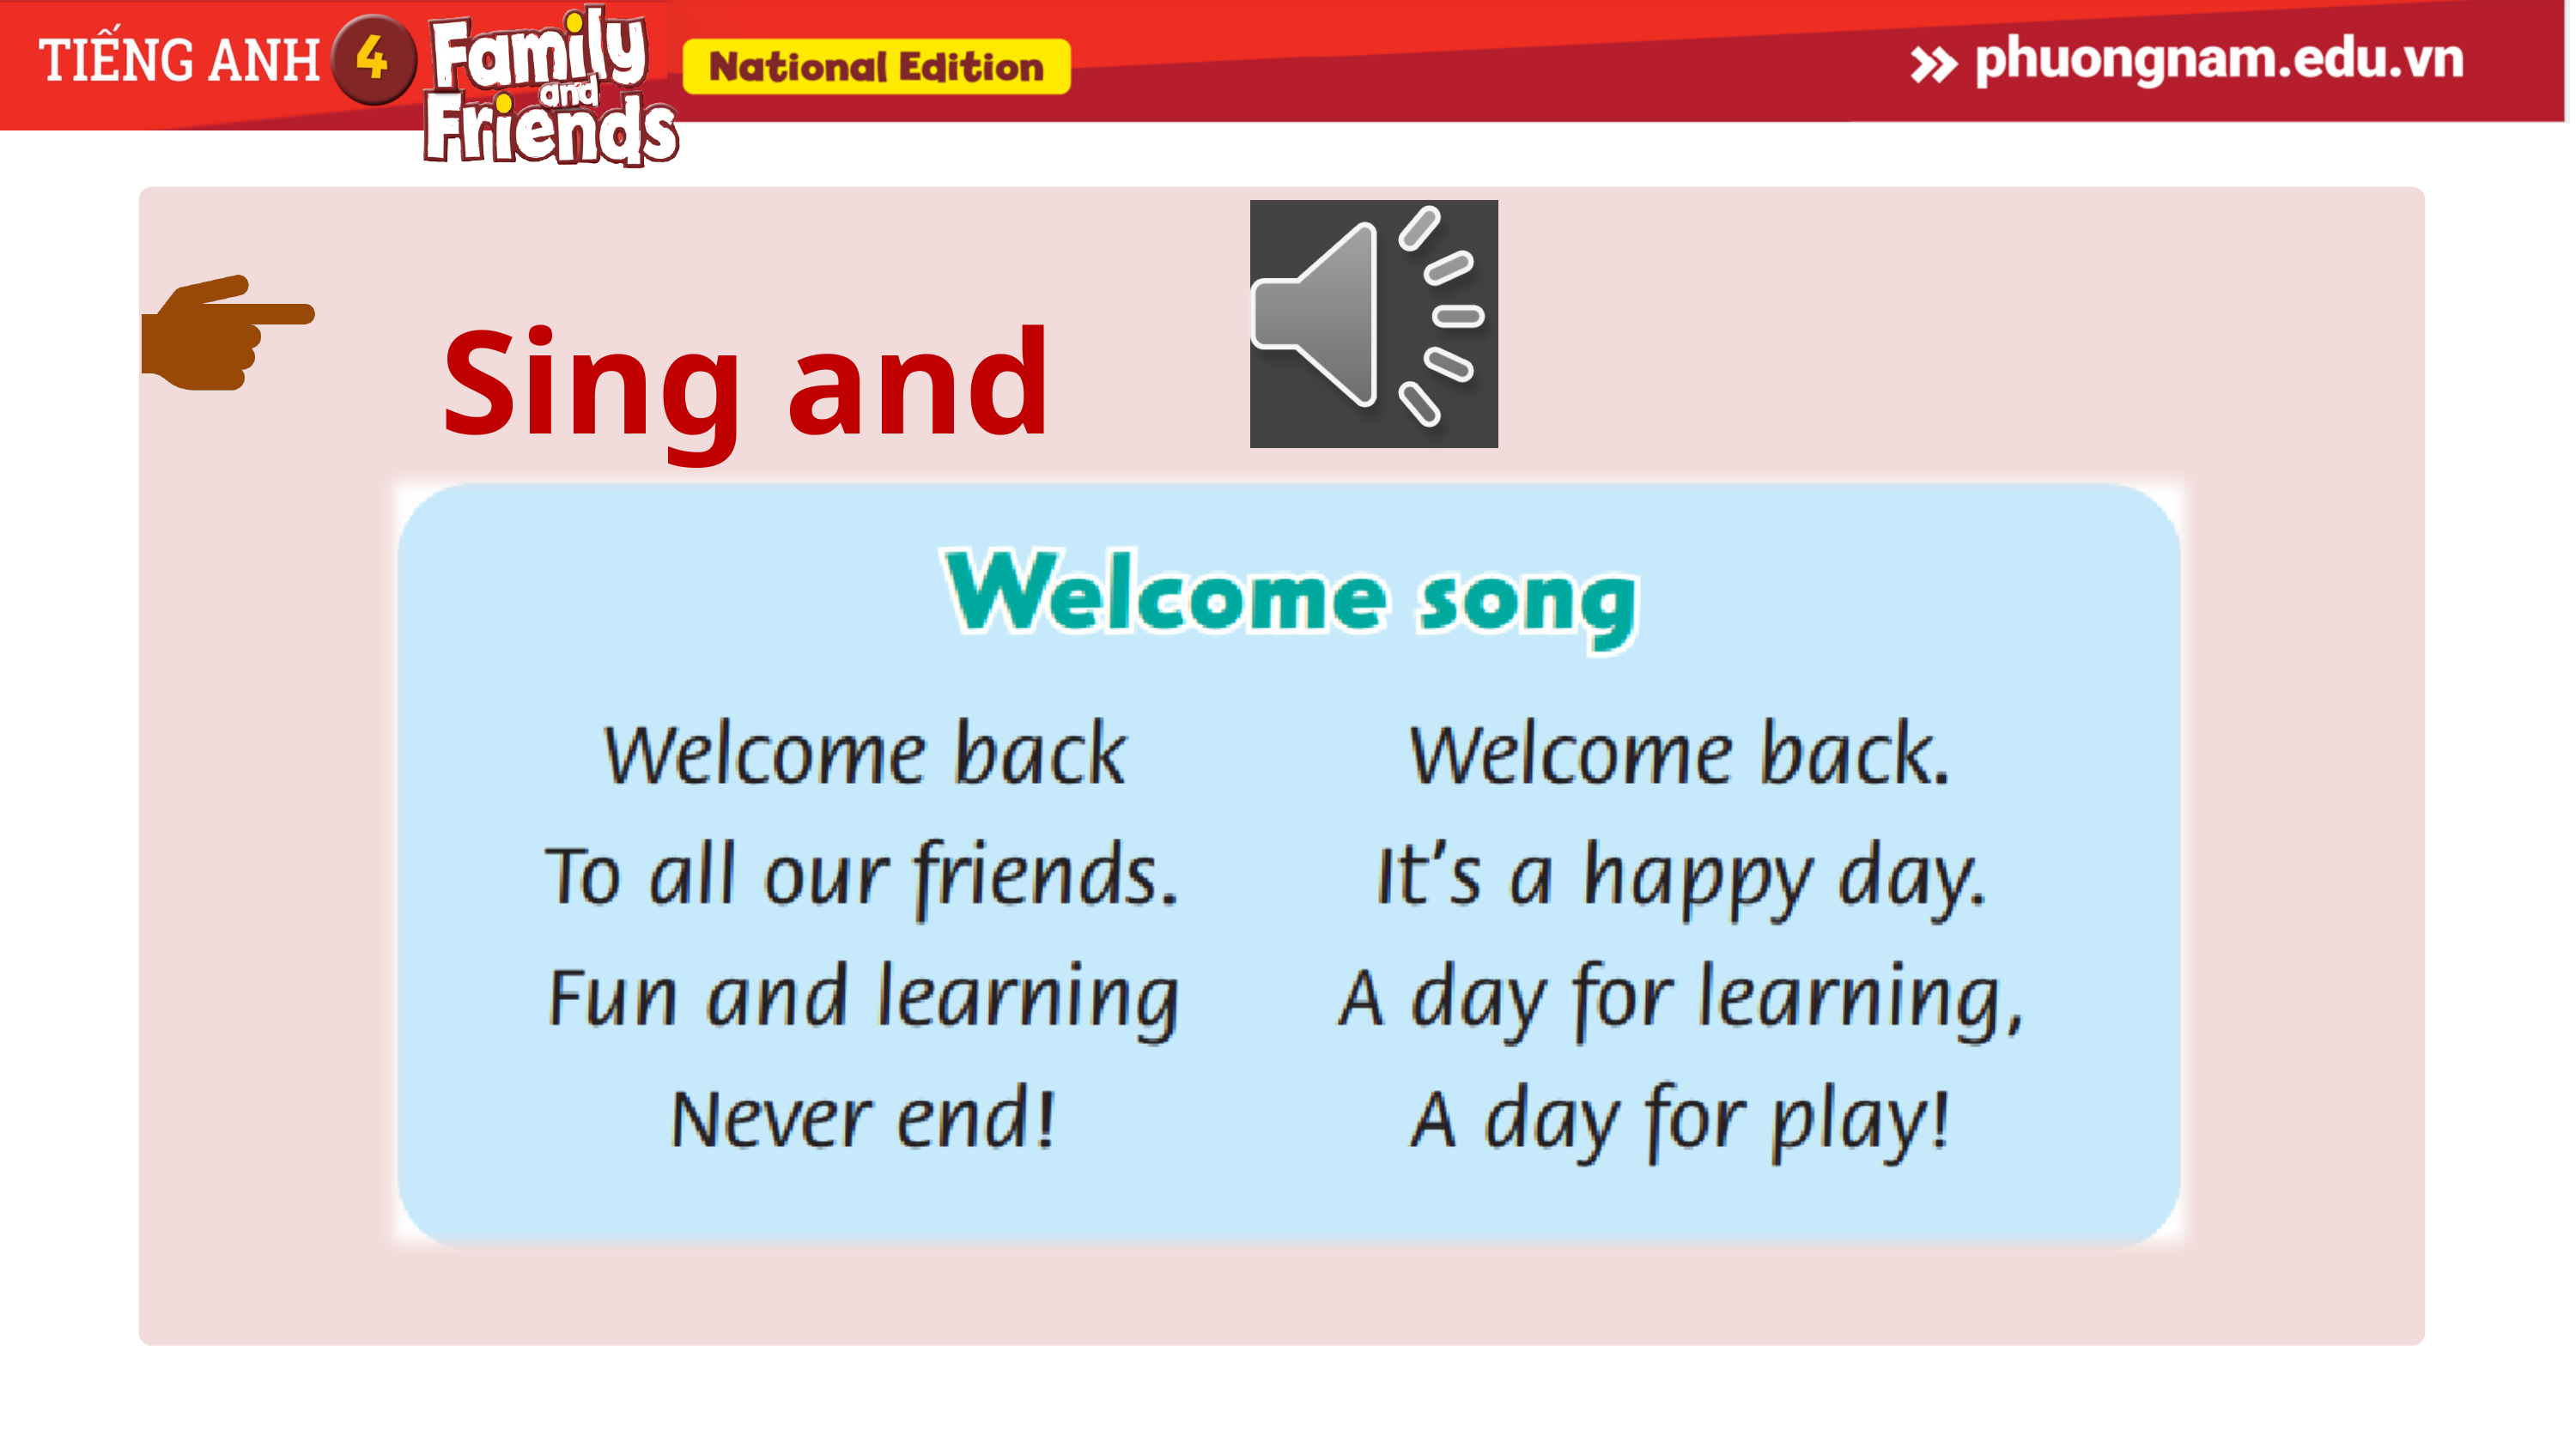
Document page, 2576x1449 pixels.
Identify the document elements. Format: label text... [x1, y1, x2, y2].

picture [381, 470, 2195, 1256]
picture [129, 233, 327, 431]
picture [1249, 198, 1500, 450]
text_box Sing and Do! [326, 342, 1170, 787]
text_box [138, 342, 2426, 1346]
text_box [0, 0, 2571, 333]
